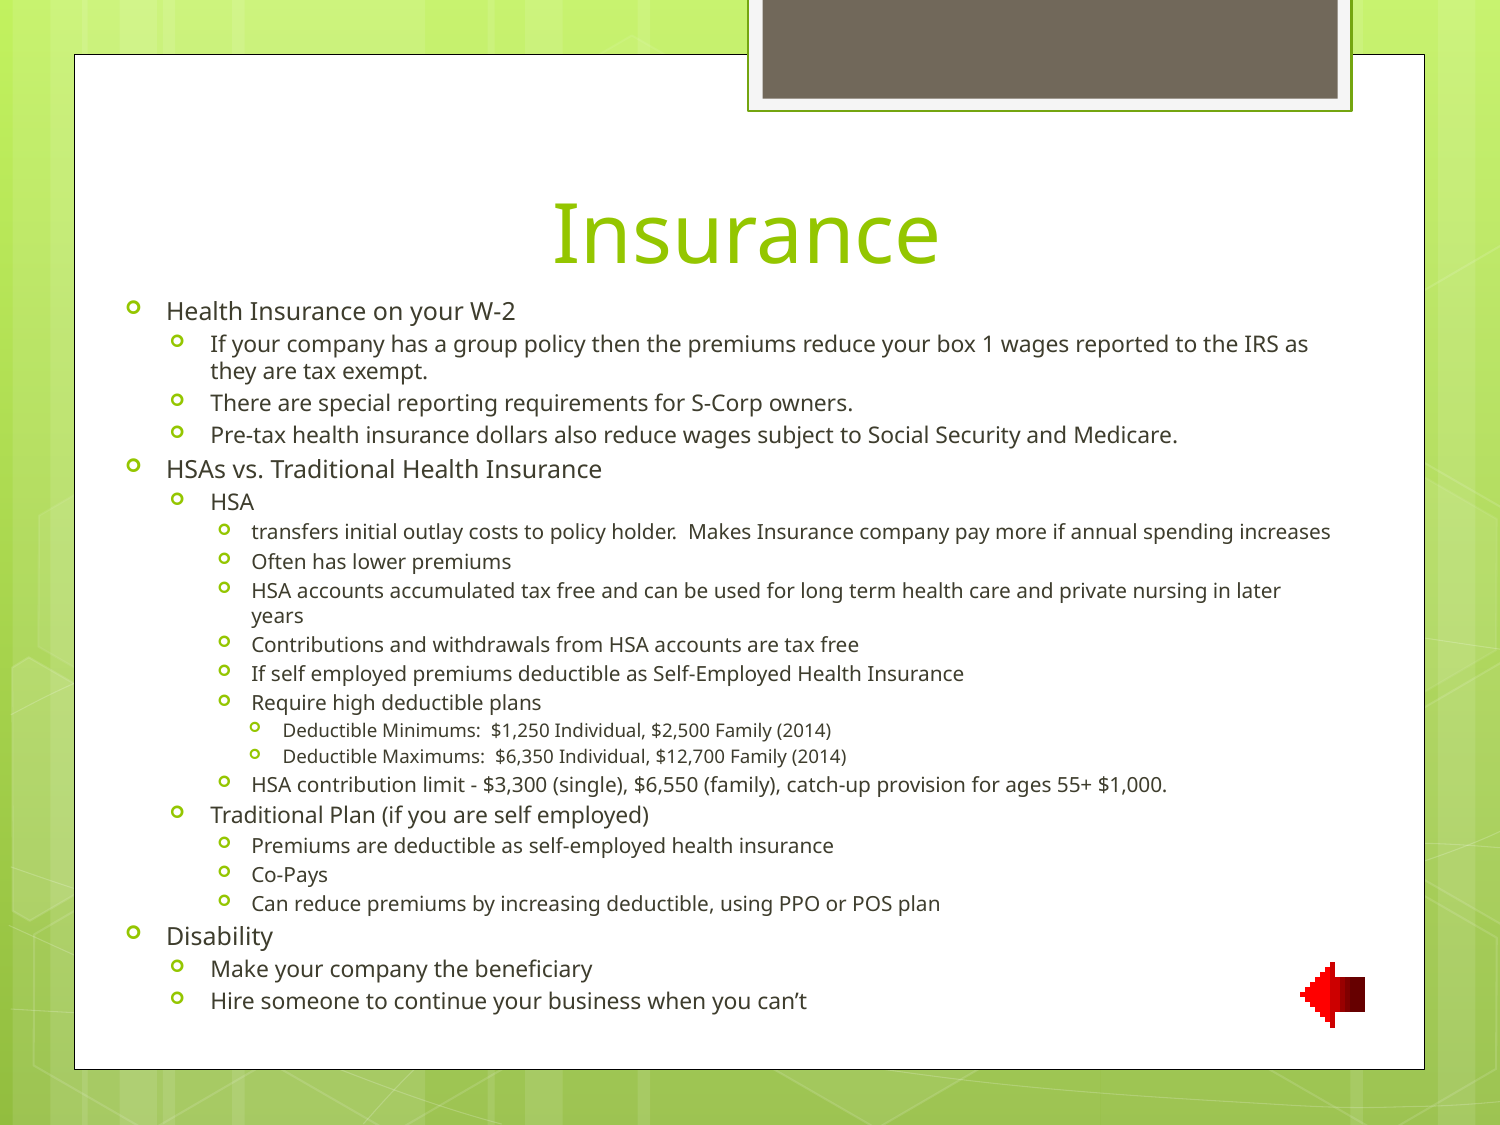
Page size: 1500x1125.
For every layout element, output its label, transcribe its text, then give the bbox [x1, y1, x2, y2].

picture [1299, 962, 1365, 1028]
title Insurance [171, 168, 1324, 287]
list Health Insurance on your W-2 If your company has a group policy then the premiums reduce your box 1 wages reported to the IRS as they are tax exempt. There are special reporting requirements for S-Corp owners. Pre-tax health insurance dollars also reduce wages subject to Social Security and Medicare. HSAs vs. Traditional Health Insurance HSA transfers initial outlay costs to policy holder. Makes Insurance company pay more if annual spending increases Often has lower premiums HSA accounts accumulated tax free and can be used for long term health care and private nursing in later years Contributions and withdrawals from HSA accounts are tax free If self employed premiums deductible as Self-Employed Health Insurance Require high deductible plans Deductible Minimums: $1,250 Individual, $2,500 Family (2014) Deductible Maximums: $6,350 Individual, $12,700 Family (2014) HSA contribution limit - $3,300 (single), $6,550 (family), catch-up provision for ages 55+ $1,000. Traditional Plan (if you are self employed) Premiums are deductible as self-employed health insurance Co-Pays Can reduce premiums by increasing deductible, using PPO or POS plan Disability Make your company the beneficiary Hire someone to continue your business when you can’t [99, 287, 1350, 1028]
